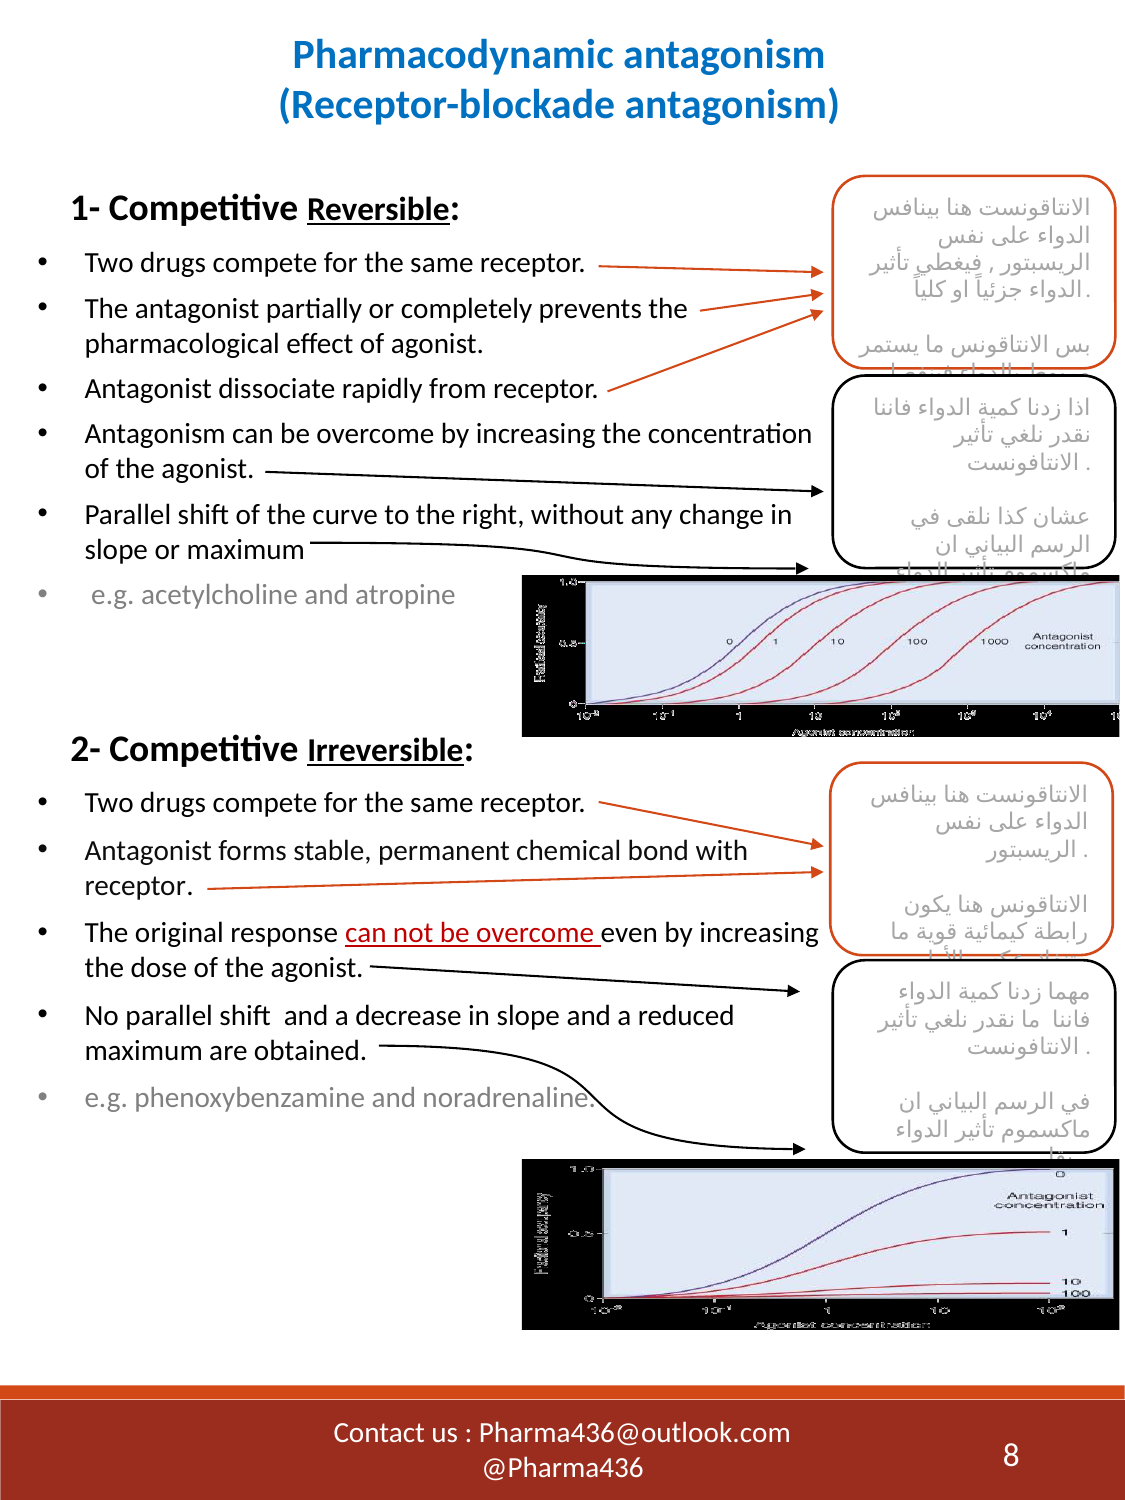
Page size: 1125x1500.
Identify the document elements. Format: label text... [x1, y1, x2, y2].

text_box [369, 965, 801, 993]
text_box Two drugs compete for the same receptor. Antagonist forms stable, permanent chemical bond with receptor. The original response can not be overcome even by increasing the dose of the agonist. No parallel shift and a decrease in slope and a reduced maximum are obtained. e.g. phenoxybenzamine and noradrenaline. [23, 776, 842, 1121]
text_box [378, 1045, 807, 1150]
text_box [606, 310, 825, 392]
picture [521, 575, 1120, 737]
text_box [309, 542, 810, 569]
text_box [598, 265, 825, 273]
text_box الانتاقونست هنا بينافس الدواء على نفس الريسبتور , فيغطي تأثير الدواء جزئياً او كلياً. بس الانتاقونس ما يستمر مربوط بالدواء فينفصل عنه. [831, 174, 1117, 370]
text_box اذا زدنا كمية الدواء فاننا نقدر نلغي تأثير الانتافونست . عشان كذا نلقى في الرسم البياني ان ماكسموم تأثير الدواء نفسه عشان زدنا الكمية . [831, 374, 1117, 570]
text_box مهما زدنا كمية الدواء فاننا ما نقدر نلغي تأثير الانتافونست . في الرسم البياني ان ماكسموم تأثير الدواء يقل . [831, 958, 1117, 1154]
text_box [206, 871, 825, 890]
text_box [699, 292, 825, 307]
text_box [598, 801, 825, 847]
text_box Pharmacodynamic antagonism (Receptor-blockade antagonism) [184, 19, 935, 134]
text_box Contact us : Pharma436@outlook.com @Pharma436 [265, 1405, 860, 1491]
text_box الانتاقونست هنا بينافس الدواء على نفس الريسبتور . الانتاقونس هنا يكون رابطة كيمائية قوية ما تنفك عكس الأول . [828, 761, 1115, 957]
picture [521, 1159, 1120, 1330]
text_box 1- Competitive Reversible: [55, 175, 476, 236]
text_box Two drugs compete for the same receptor. The antagonist partially or completely prevents the pharmacological effect of agonist. Antagonist dissociate rapidly from receptor. Antagonism can be overcome by increasing the concentration of the agonist. Parallel shift of the curve to the right, without any change in slope or maximum e.g. acetylcholine and atropine [23, 236, 842, 618]
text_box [264, 471, 825, 492]
slide_number 8 [913, 1412, 1035, 1493]
text_box 2- Competitive Irreversible: [55, 716, 490, 776]
